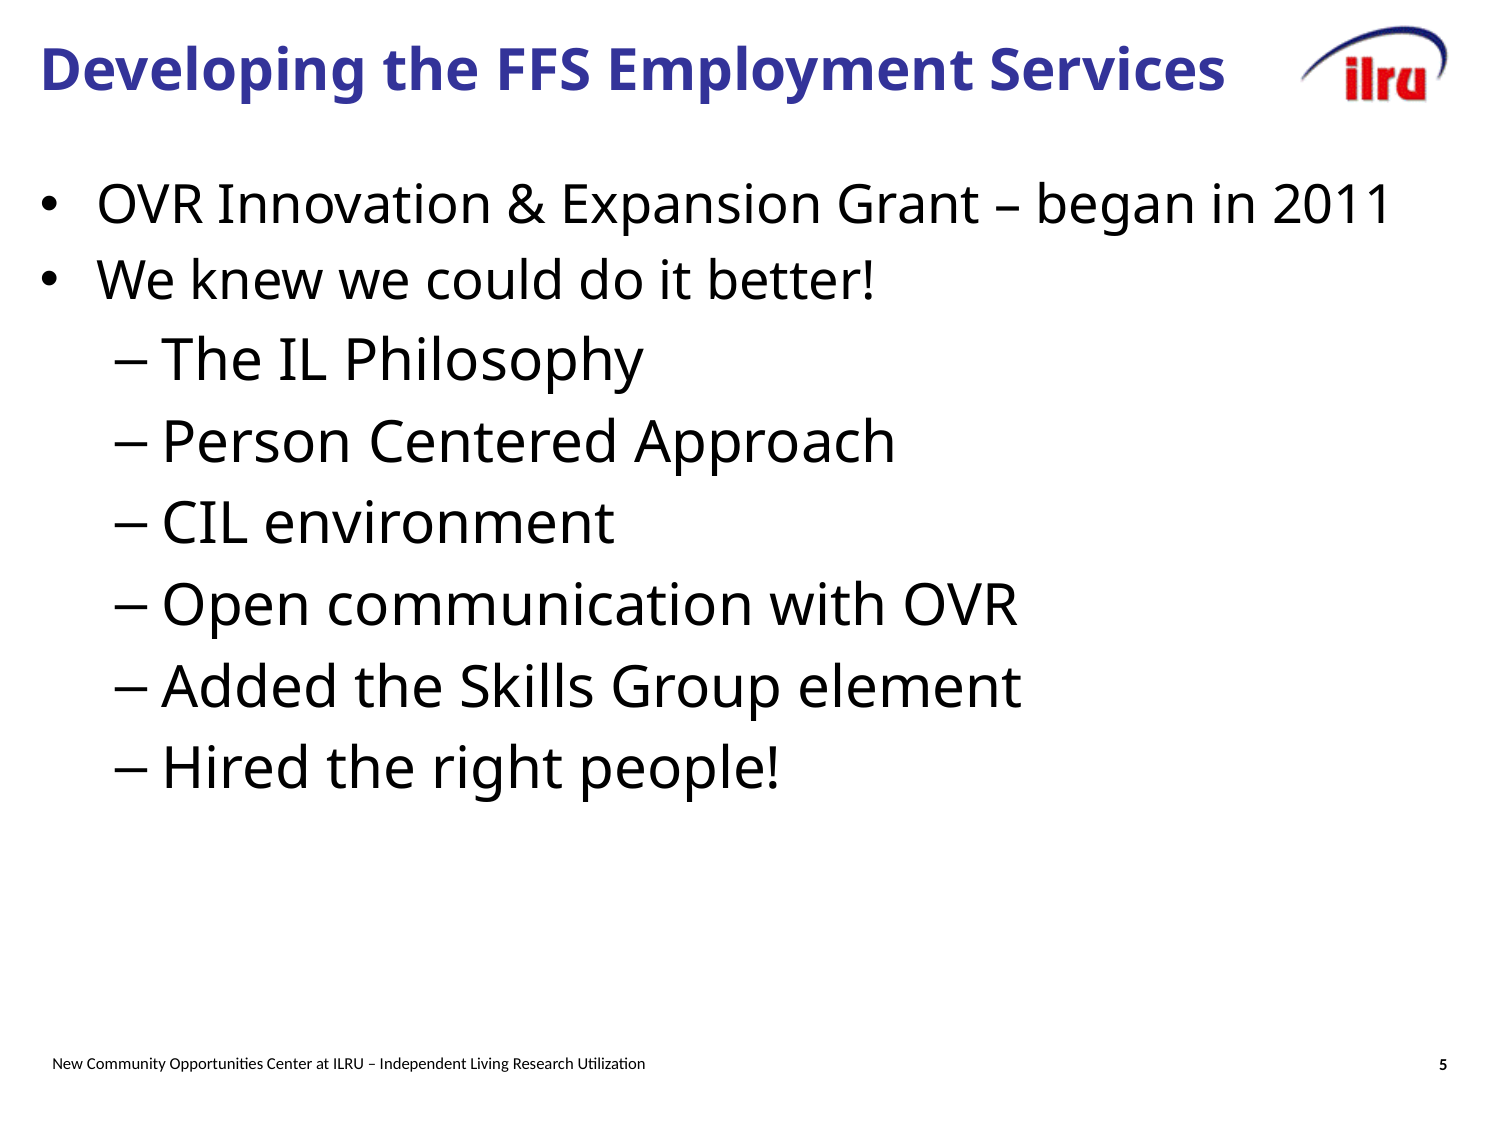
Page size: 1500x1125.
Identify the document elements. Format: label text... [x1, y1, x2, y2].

picture [1325, 24, 1463, 103]
title Developing the FFS Employment Services [24, 24, 1325, 143]
text_box New Community Opportunities Center at ILRU – Independent Living Research Utilization [37, 1045, 788, 1081]
list OVR Innovation & Expansion Grant – began in 2011 We knew we could do it better! The IL Philosophy Person Centered Approach CIL environment Open communication with OVR Added the Skills Group element Hired the right people! [24, 162, 1488, 1013]
text_box 5 [1362, 1046, 1463, 1088]
